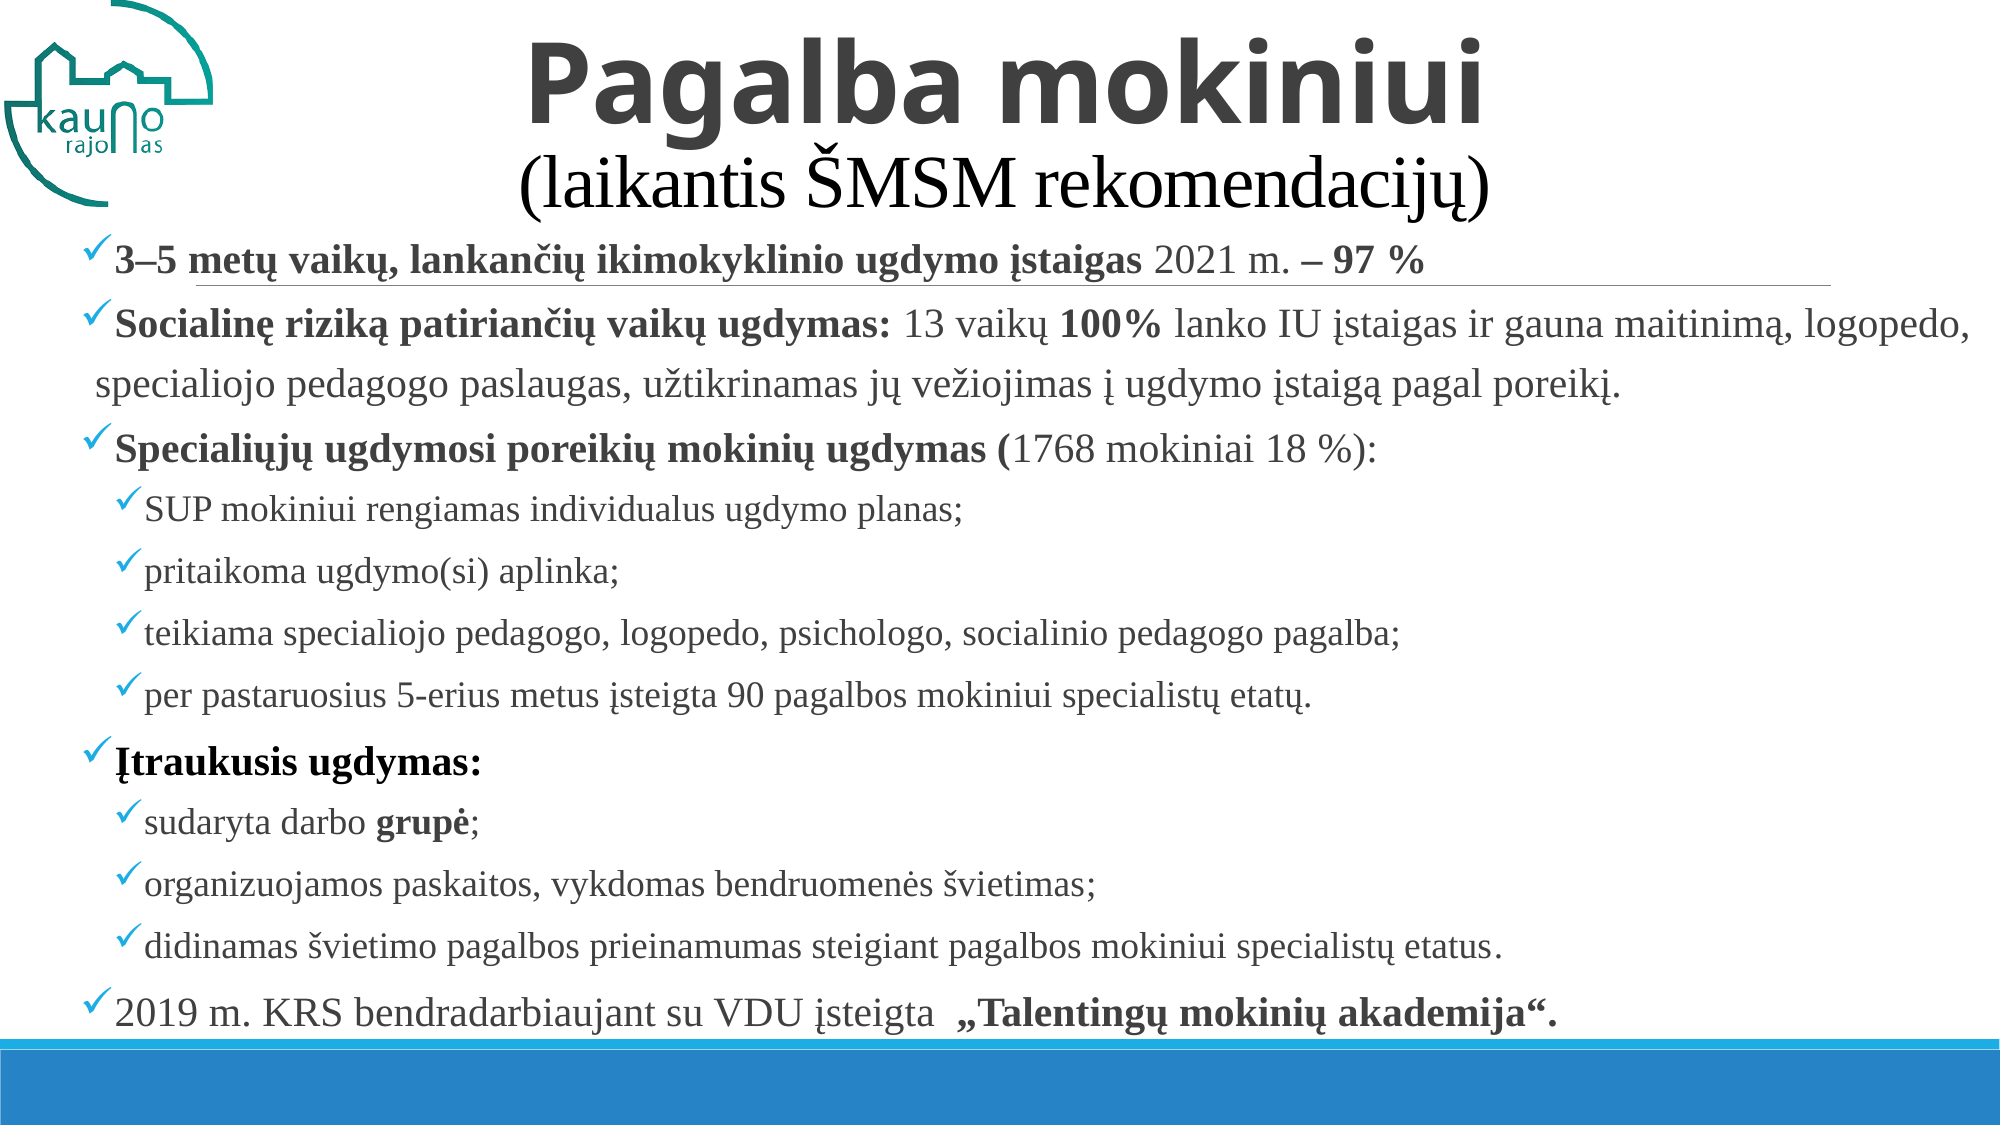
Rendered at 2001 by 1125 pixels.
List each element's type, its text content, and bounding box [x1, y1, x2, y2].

picture [4, 0, 213, 207]
title Pagalba mokiniui (laikantis ŠMSM rekomendacijų) [216, 0, 1830, 214]
list 3–5 metų vaikų, lankančių ikimokyklinio ugdymo įstaigas 2021 m. – 97 % Socialinę riziką patiriančių vaikų ugdymas: 13 vaikų 100% lanko IU įstaigas ir gauna maitinimą, logopedo, specialiojo pedagogo paslaugas, užtikrinamas jų vežiojimas į ugdymo įstaigą pagal poreikį. Specialiųjų ugdymosi poreikių mokinių ugdymas (1768 mokiniai 18 %): SUP mokiniui rengiamas individualus ugdymo planas; pritaikoma ugdymo(si) aplinka; teikiama specialiojo pedagogo, logopedo, psichologo, socialinio pedagogo pagalba; per pastaruosius 5-erius metus įsteigta 90 pagalbos mokiniui specialistų etatų. Įtraukusis ugdymas: sudaryta darbo grupė; organizuojamos paskaitos, vykdomas bendruomenės švietimas; didinamas švietimo pagalbos prieinamumas steigiant pagalbos mokiniui specialistų etatus. 2019 m. KRS bendradarbiaujant su VDU įsteigta „Talentingų mokinių akademija“. [80, 214, 1978, 875]
